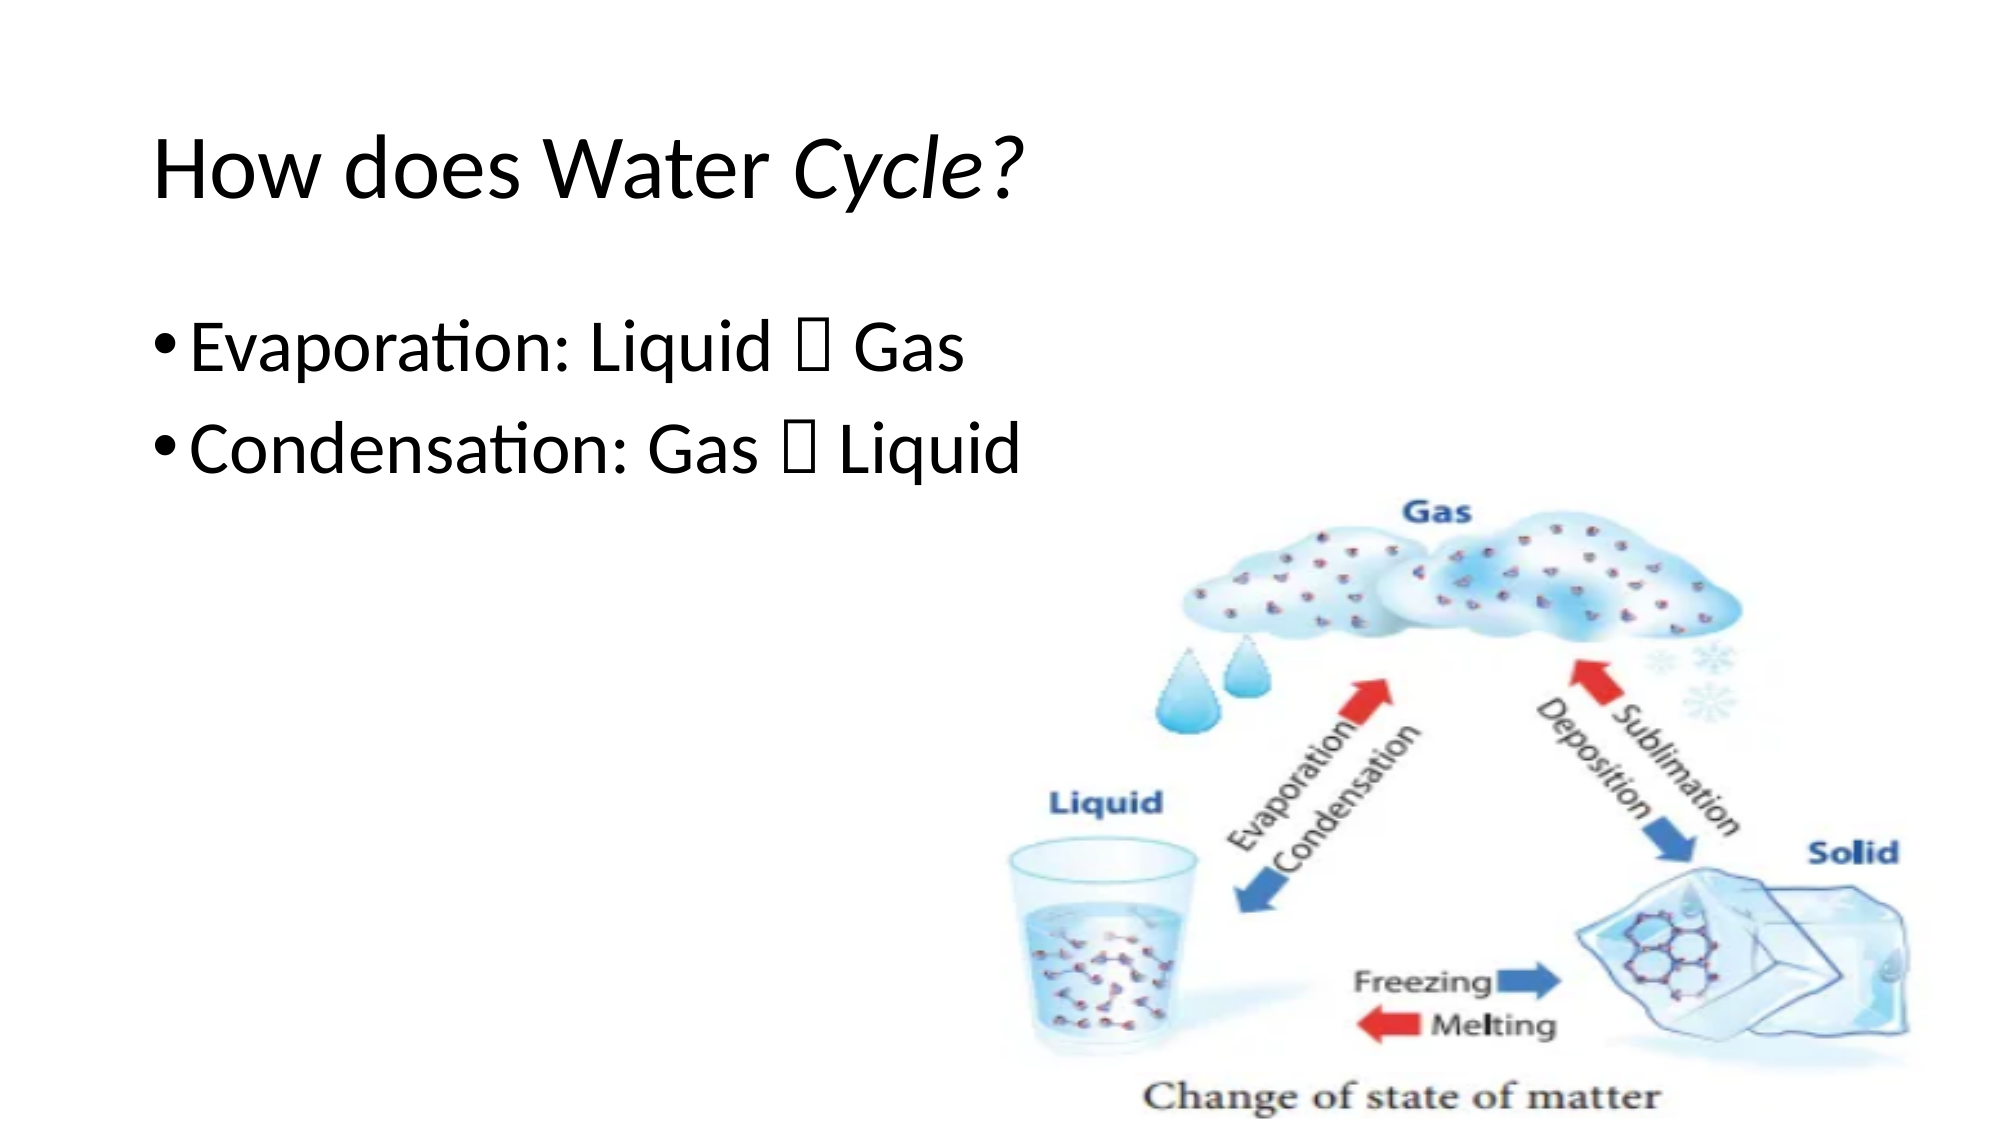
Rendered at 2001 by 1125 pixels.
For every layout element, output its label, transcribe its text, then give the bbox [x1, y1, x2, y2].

list Evaporation: Liquid  Gas Condensation: Gas  Liquid [137, 299, 1863, 1014]
title How does Water Cycle? [137, 59, 1863, 278]
picture [999, 485, 1932, 1125]
